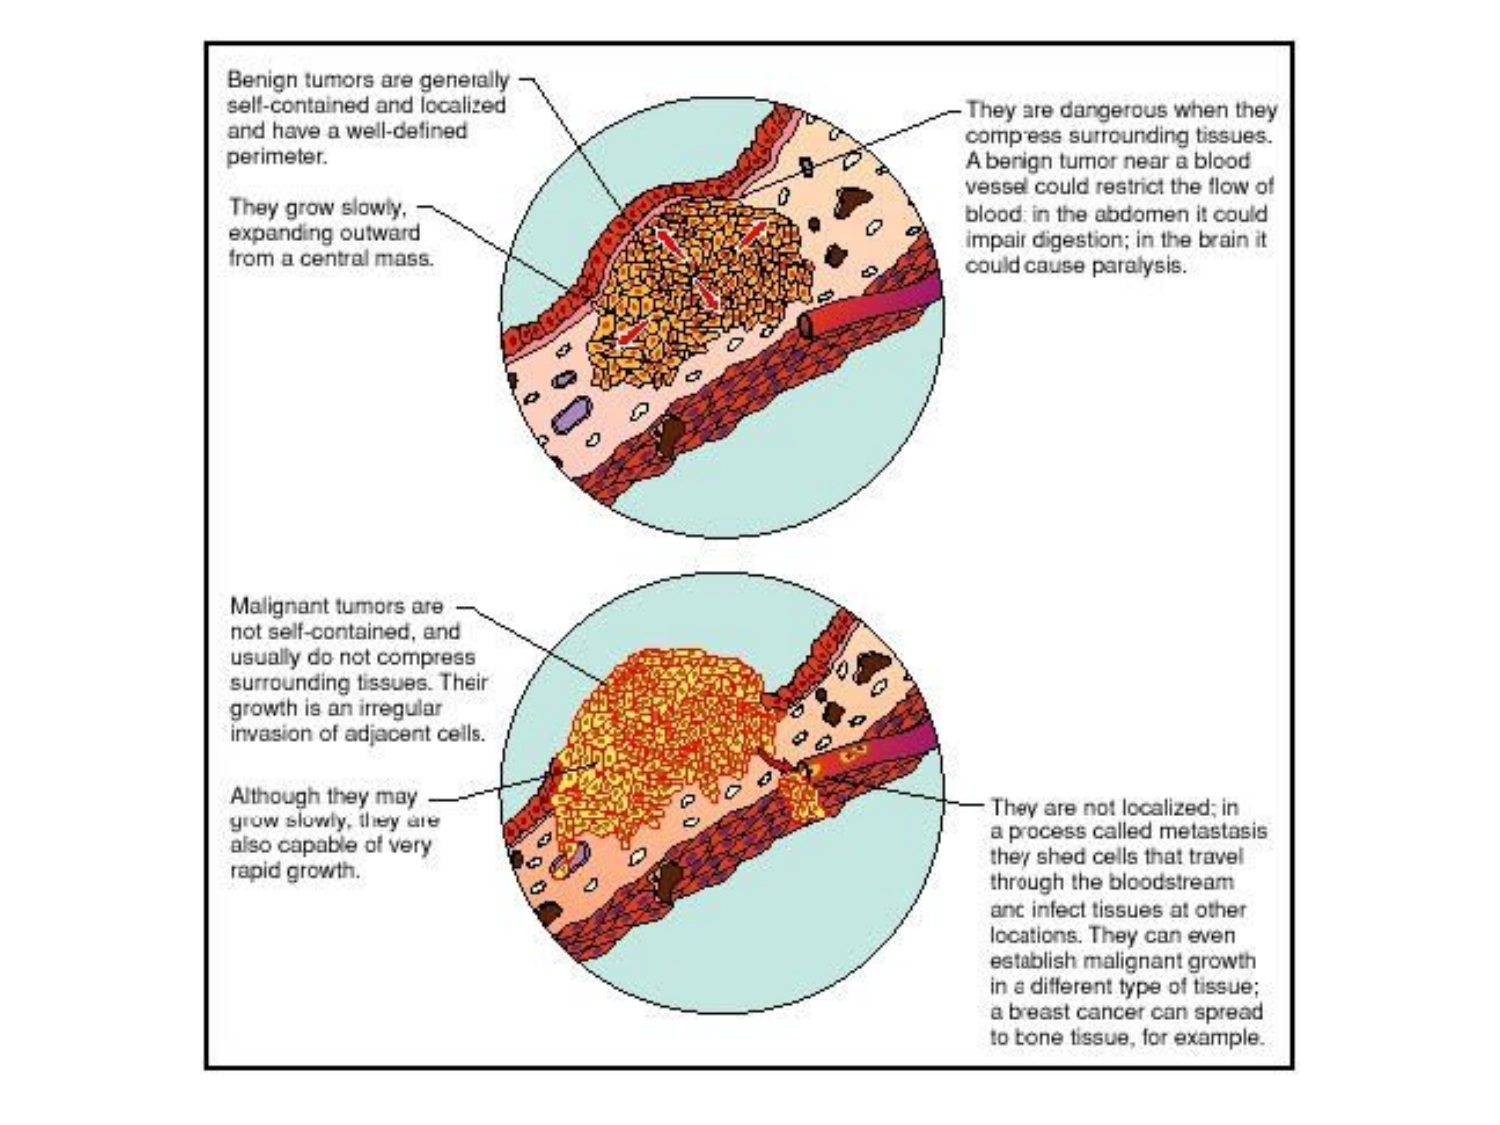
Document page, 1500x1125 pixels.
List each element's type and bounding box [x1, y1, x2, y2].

picture [199, 37, 1301, 1078]
